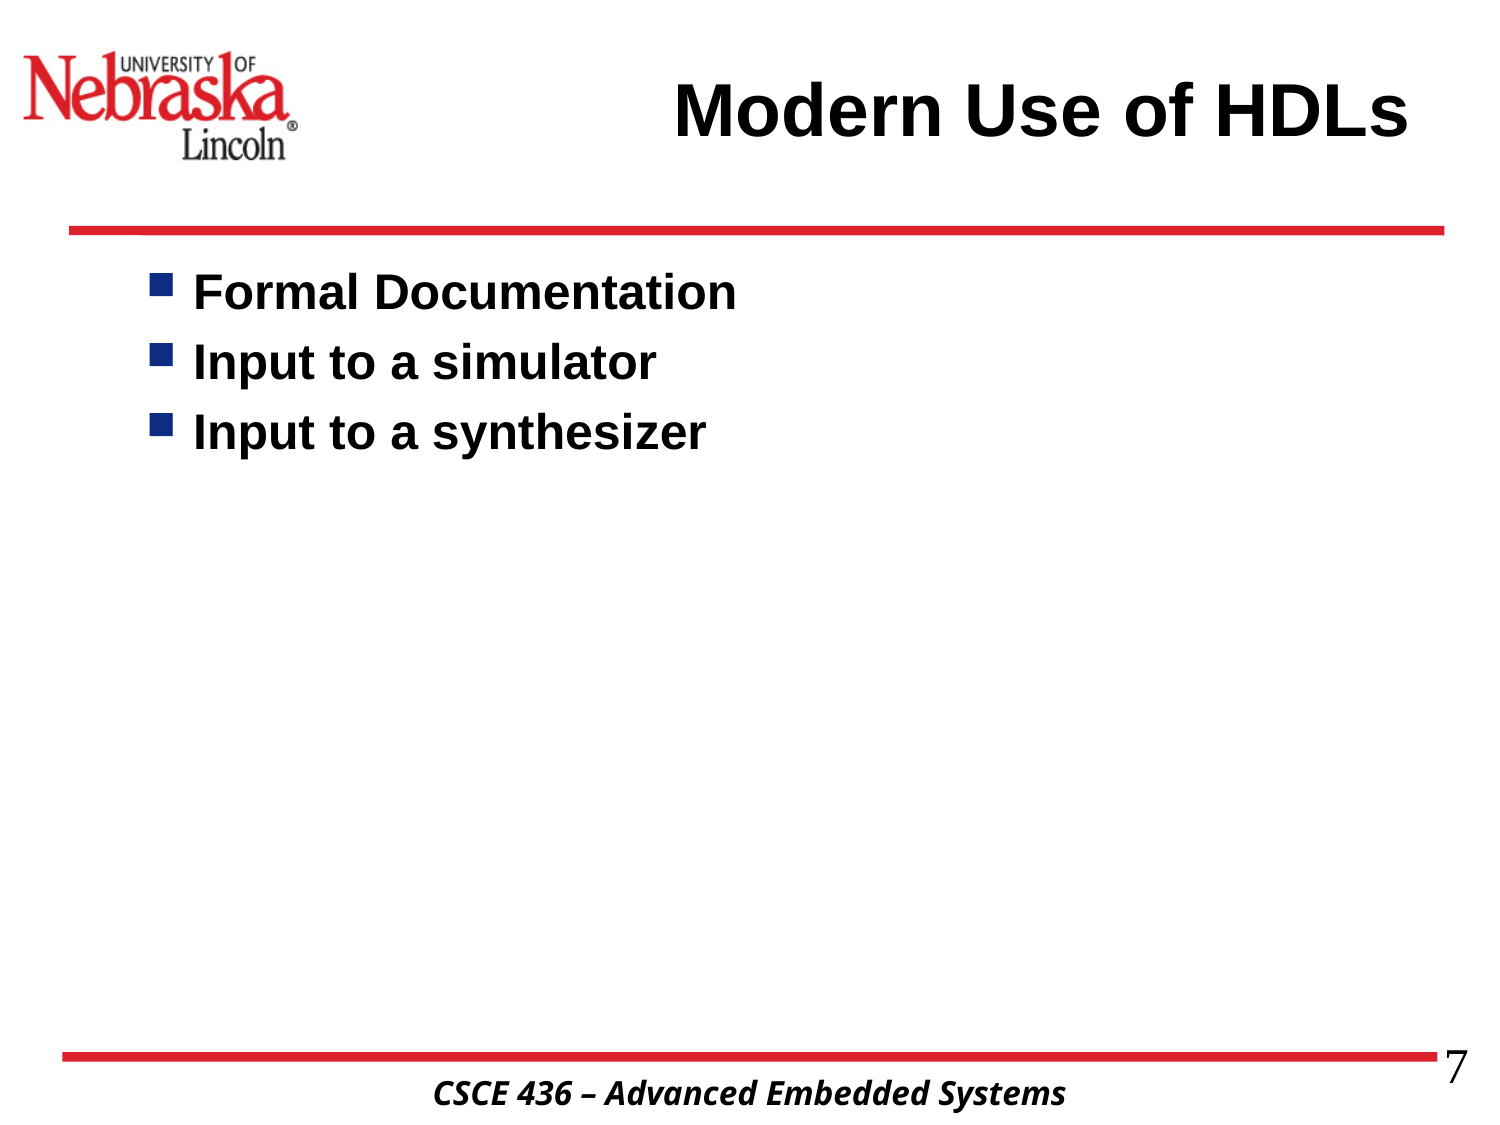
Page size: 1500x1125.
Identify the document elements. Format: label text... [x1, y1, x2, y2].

picture [1, 32, 313, 181]
list Formal Documentation Input to a simulator Input to a synthesizer [131, 251, 1466, 962]
slide_number 7 [1133, 1025, 1484, 1105]
title Modern Use of HDLs [313, 12, 1427, 201]
